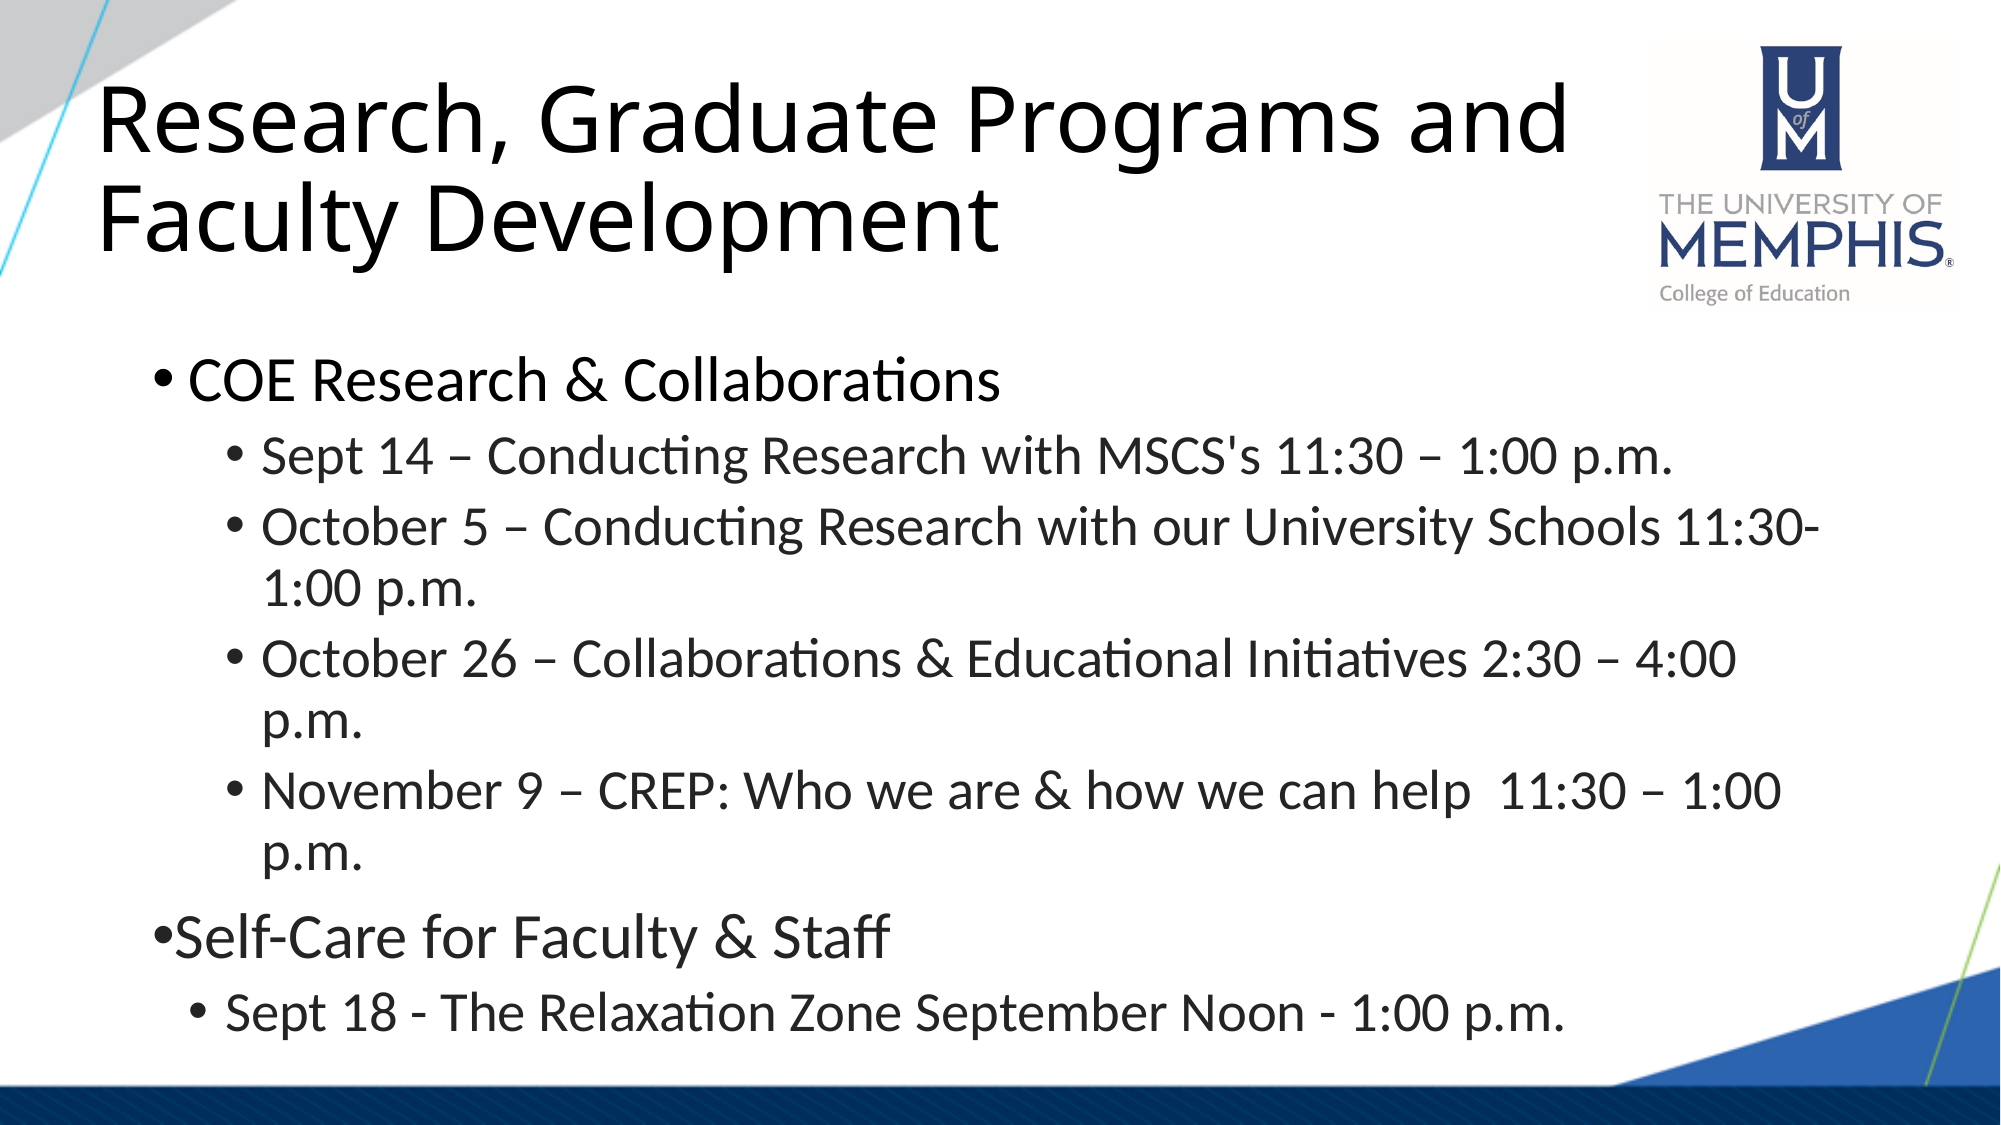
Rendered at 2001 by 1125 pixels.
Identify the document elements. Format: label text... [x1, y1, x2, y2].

title Research, Graduate Programs and Faculty Development [80, 63, 1627, 282]
picture [0, 0, 2001, 1125]
text_box COE Research & Collaborations Sept 14 – Conducting Research with MSCS's 11:30 – 1:00 p.m. October 5 – Conducting Research with our University Schools 11:30-1:00 p.m. October 26 – Collaborations & Educational Initiatives 2:30 – 4:00 p.m. November 9 – CREP: Who we are & how we can help 11:30 – 1:00 p.m. Self-Care for Faculty & Staff Sept 18 - The Relaxation Zone September Noon - 1:00 p.m. [137, 338, 1863, 1053]
